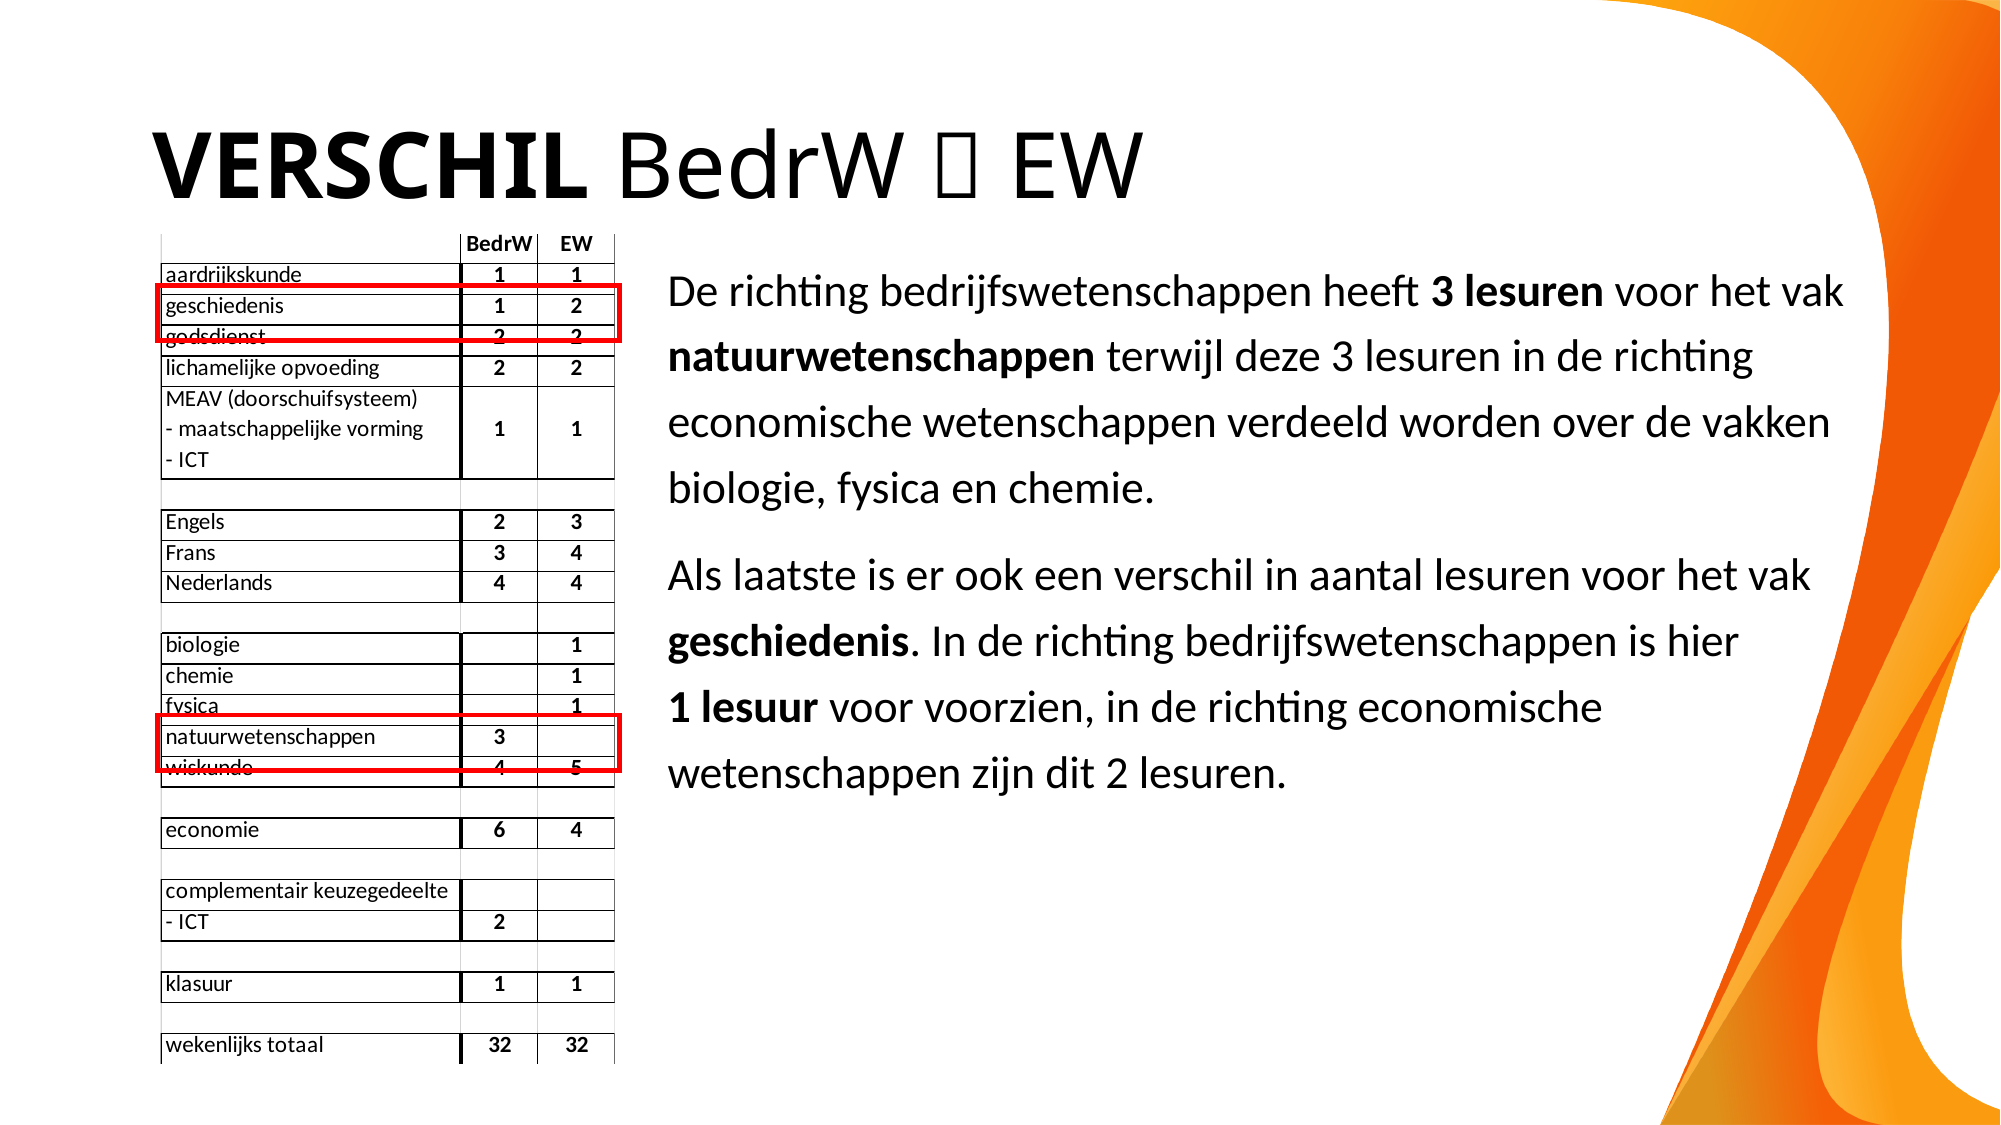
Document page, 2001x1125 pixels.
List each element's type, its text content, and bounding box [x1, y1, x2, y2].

list De richting bedrijfswetenschappen heeft 3 lesuren voor het vak natuurwetenschappen terwijl deze 3 lesuren in de richting economische wetenschappen verdeeld worden over de vakken biologie, fysica en chemie. Als laatste is er ook een verschil in aantal lesuren voor het vak geschiedenis. In de richting bedrijfswetenschappen is hier 1 lesuur voor voorzien, in de richting economische wetenschappen zijn dit 2 lesuren. [652, 241, 1865, 1046]
text_box [156, 284, 160, 342]
text_box [616, 284, 620, 342]
text_box [616, 714, 621, 771]
picture [160, 234, 616, 1066]
picture [1585, 0, 2000, 1125]
title VERSCHIL BedrW  EW [137, 59, 1863, 278]
